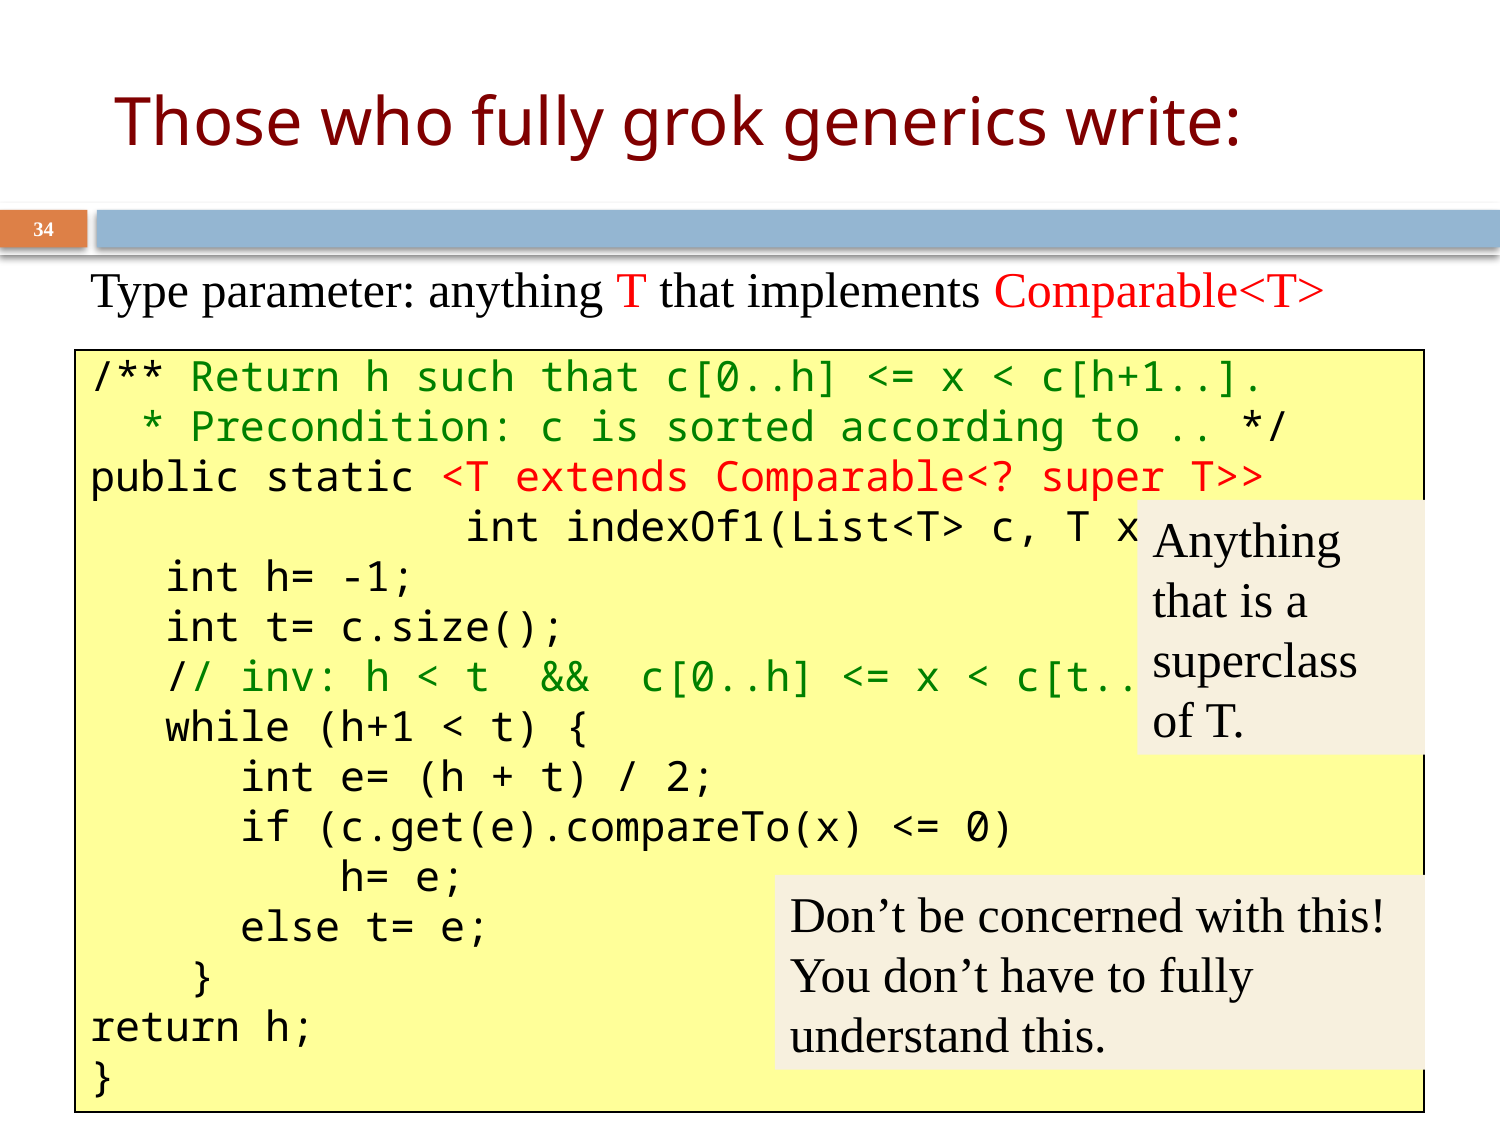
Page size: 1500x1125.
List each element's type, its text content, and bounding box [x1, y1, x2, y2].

slide_number 34 [0, 208, 88, 249]
list Type parameter: anything T that implements Comparable<T> [75, 249, 1413, 349]
title Those who fully grok generics write: [99, 37, 1438, 200]
text_box /** Return h such that c[0..h] <= x < c[h+1..]. * Precondition: c is sorted according to .. */ public static <T extends Comparable<? super T>> int indexOf1(List<T> c, T x) { int h= -1; int t= c.size(); // inv: h < t && c[0..h] <= x < c[t..] while (h+1 < t) { int e= (h + t) / 2; if (c.get(e).compareTo(x) <= 0) h= e; else t= e; } return h; } [74, 349, 1424, 1113]
text_box Anything that is a superclass of T. [1137, 499, 1425, 755]
text_box Don’t be concerned with this! You don’t have to fully understand this. [774, 874, 1425, 1070]
